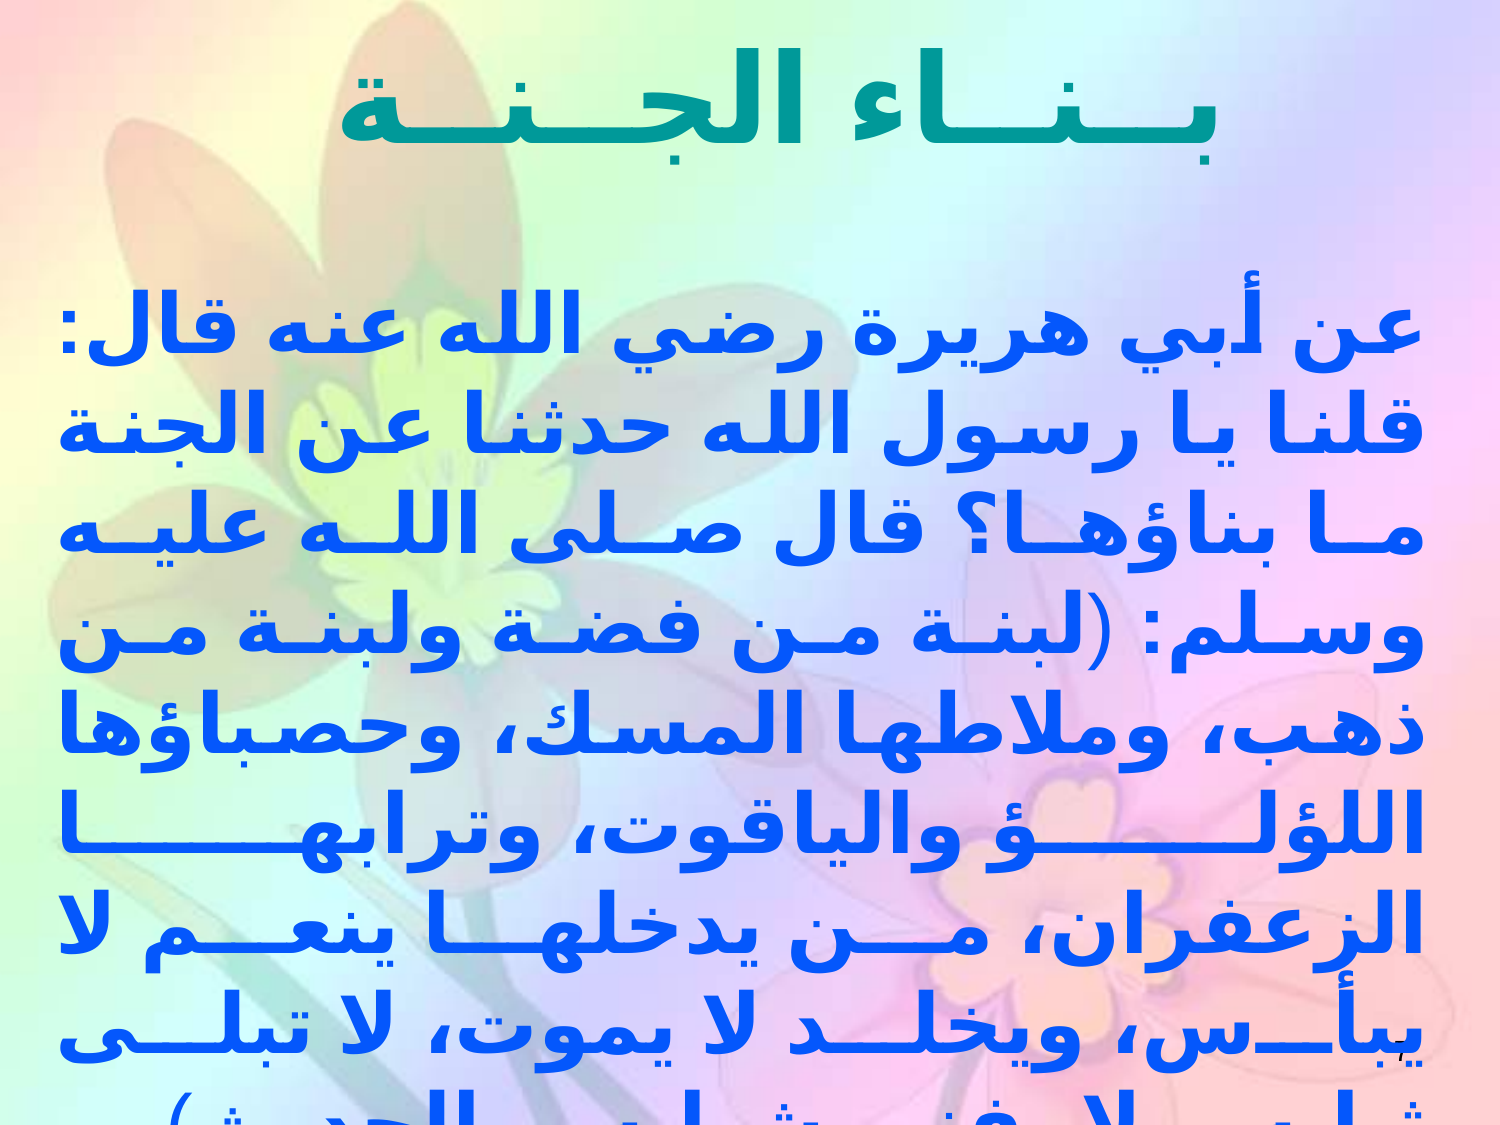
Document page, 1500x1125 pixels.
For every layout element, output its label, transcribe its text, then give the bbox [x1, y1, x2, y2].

slide_number 7 [1074, 1071, 1426, 1103]
picture [0, 0, 1500, 1125]
text_box بــنــاء الجــنــة [105, 0, 1456, 187]
text_box عن أبي هريرة رضي الله عنه قال: قلنا يا رسول الله حدثنا عن الجنة ما بناؤها؟ قال صلى الله عليه وسلم: (لبنة من فضة ولبنة من ذهب، وملاطها المسك، وحصباؤها اللؤلؤ والياقوت، وترابها الزعفران، من يدخلها ينعم لا يبأس، ويخلد لا يموت، لا تبلى ثيابه، ولا يفنى شبابه ... الحديث). رواه الإمام أحمد [41, 262, 1459, 1071]
